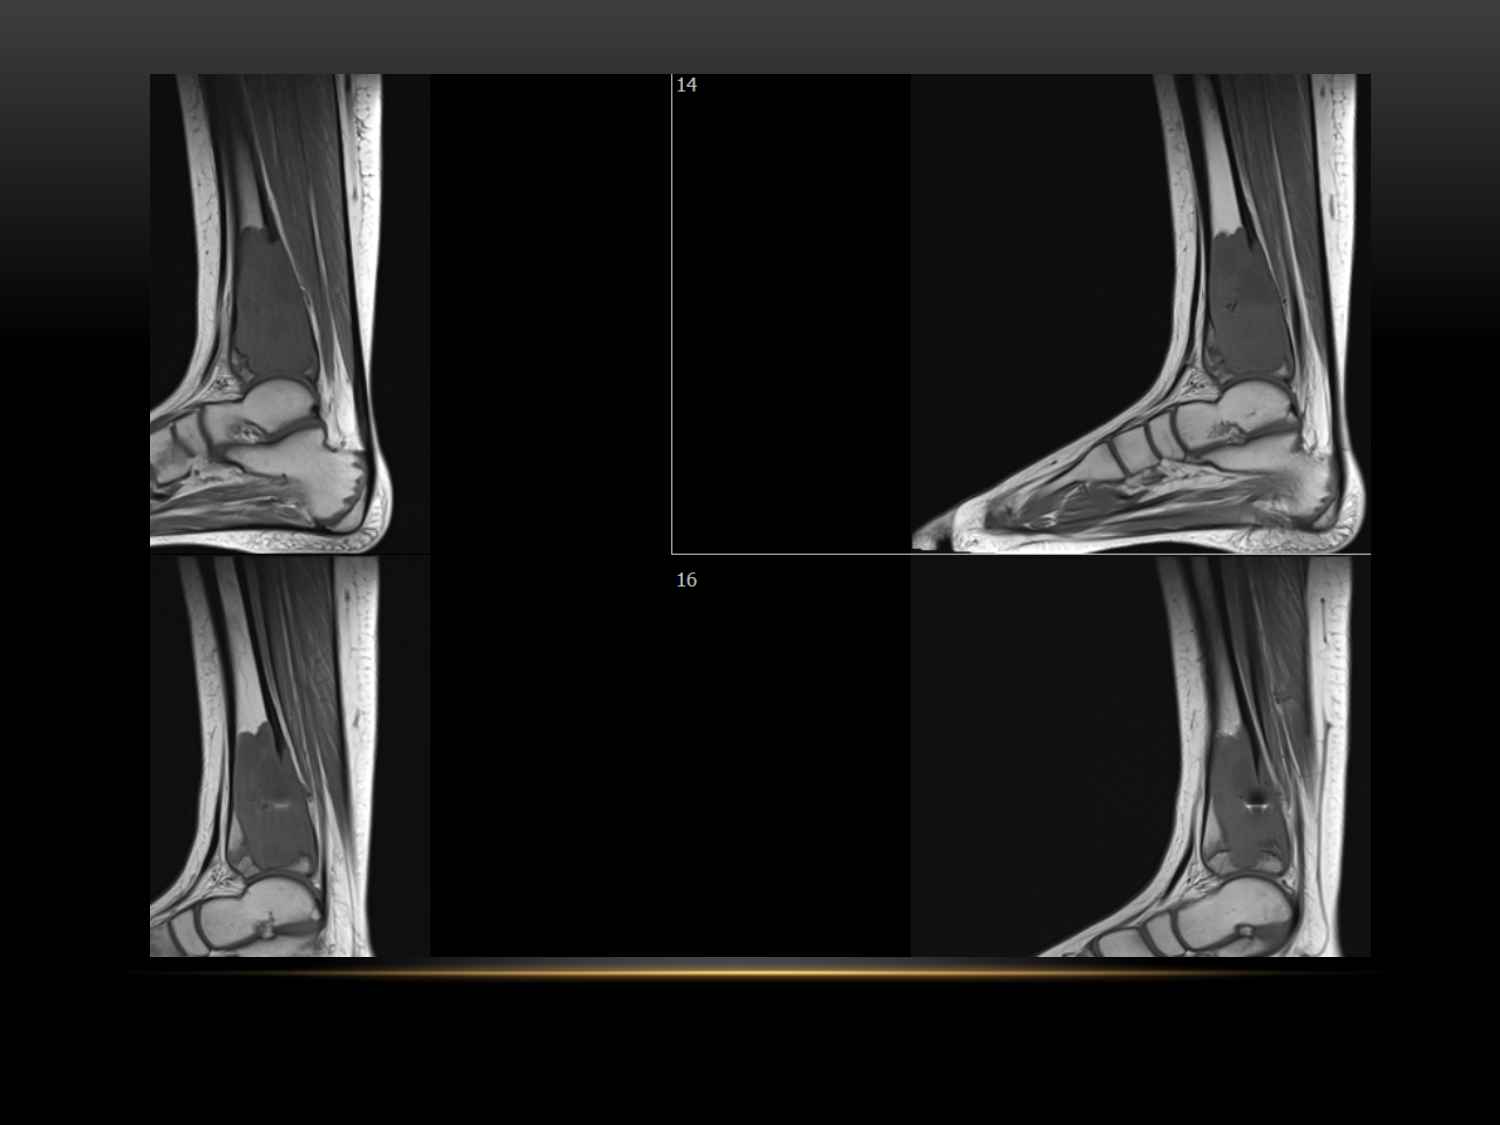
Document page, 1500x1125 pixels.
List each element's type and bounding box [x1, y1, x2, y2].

picture [0, 0, 1500, 1125]
list [149, 74, 1371, 957]
